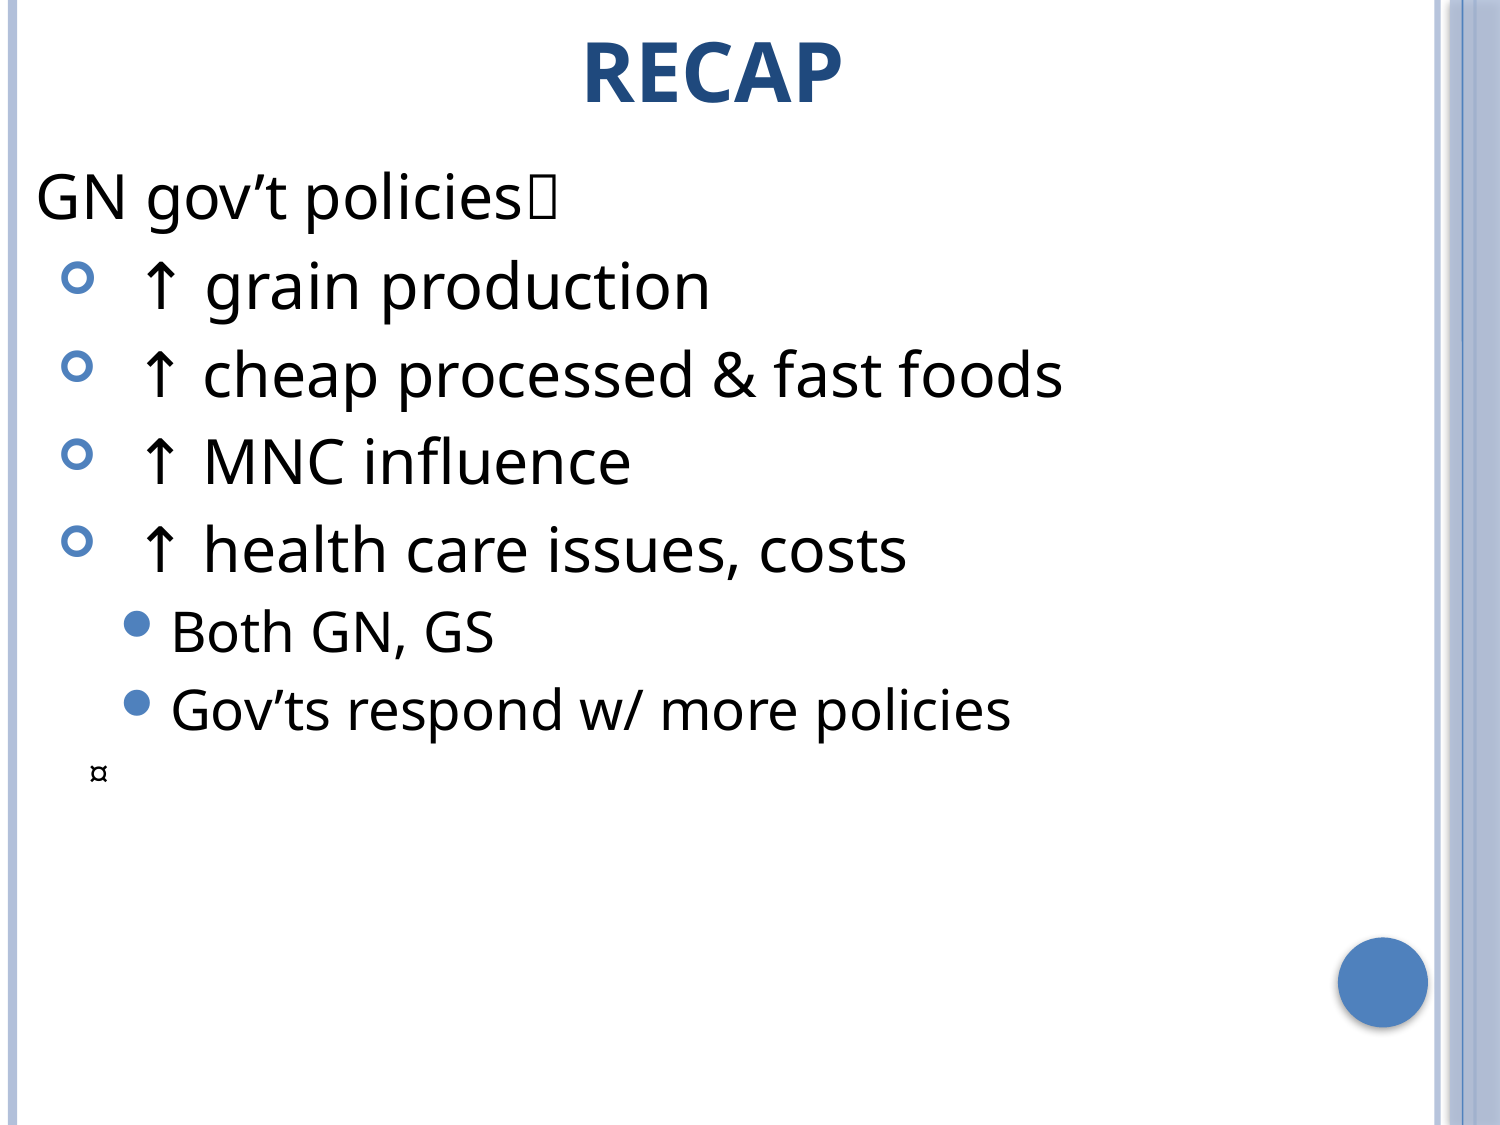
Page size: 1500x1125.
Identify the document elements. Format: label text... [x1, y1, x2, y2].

list GN gov’t policies ↑ grain production ↑ cheap processed & fast foods ↑ MNC influence ↑ health care issues, costs Both GN, GS Gov’ts respond w/ more policies ¤ [5, 149, 1431, 1125]
title RecaP [0, 0, 1425, 127]
